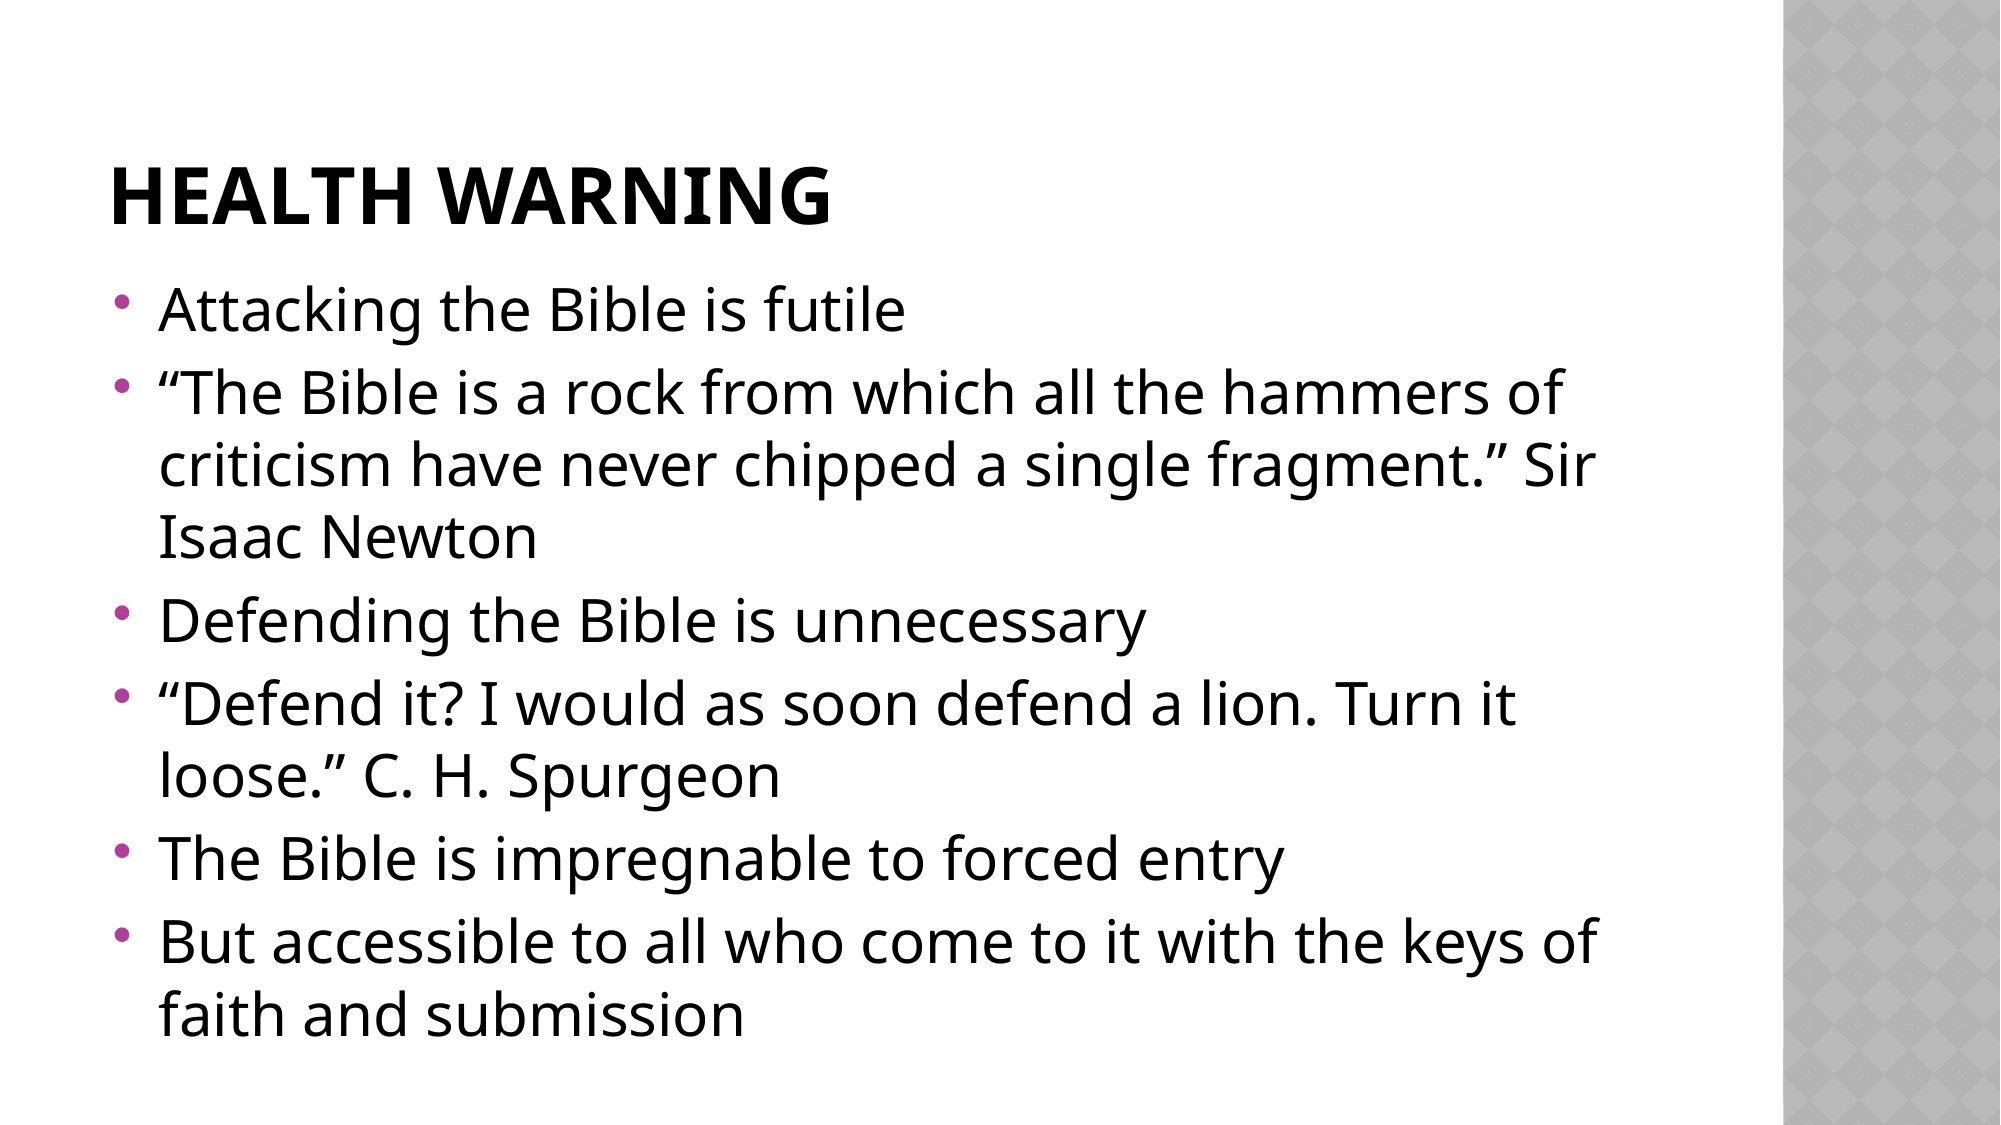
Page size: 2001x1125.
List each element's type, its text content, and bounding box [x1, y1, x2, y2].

list Attacking the Bible is futile “The Bible is a rock from which all the hammers of criticism have never chipped a single fragment.” Sir Isaac Newton Defending the Bible is unnecessary “Defend it? I would as soon defend a lion. Turn it loose.” C. H. Spurgeon The Bible is impregnable to forced entry But accessible to all who come to it with the keys of faith and submission [99, 264, 1684, 1059]
title Health warning [99, 52, 1684, 240]
